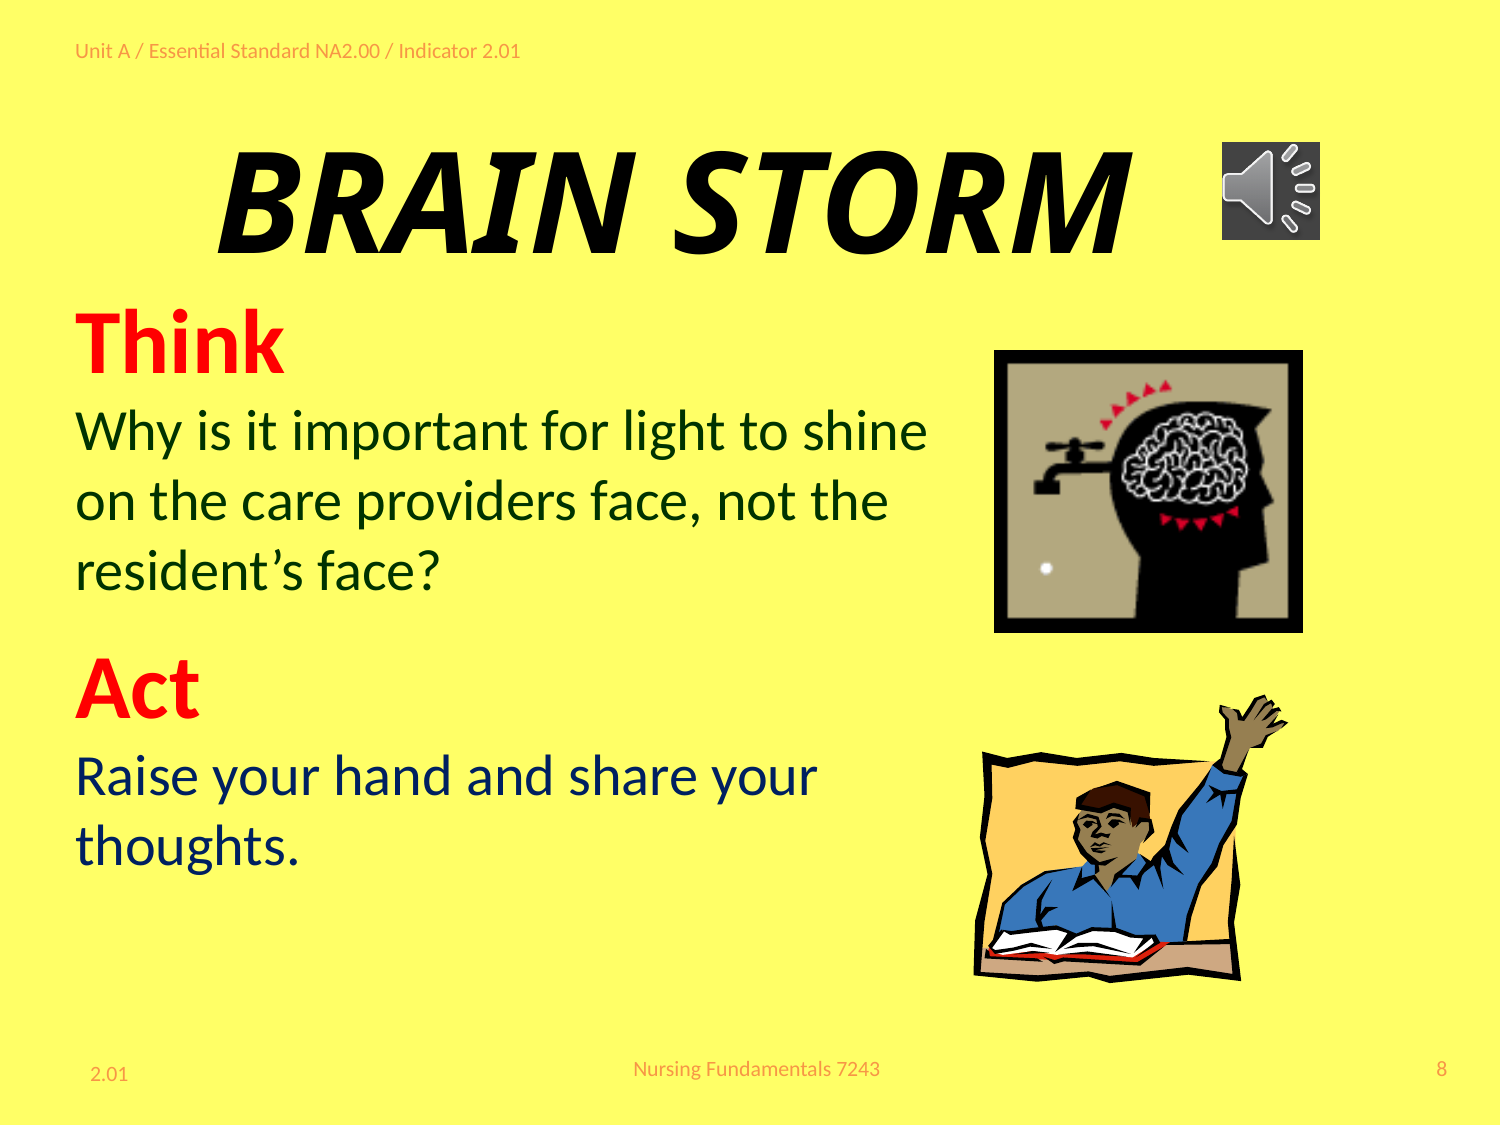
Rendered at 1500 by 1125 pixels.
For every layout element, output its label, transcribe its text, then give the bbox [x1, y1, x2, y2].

picture [973, 694, 1289, 984]
slide_number 2.01 [75, 1042, 425, 1103]
text_box Think Why is it important for light to shine on the care providers face, not the resident’s face? Act Raise your hand and share your thoughts. [60, 274, 945, 885]
picture [994, 350, 1304, 633]
text_box Unit A / Essential Standard NA2.00 / Indicator 2.01 [60, 28, 1447, 70]
title BRAIN STORM [188, 103, 1159, 292]
footer Nursing Fundamentals 7243 [519, 1037, 995, 1098]
slide_number 8 [1412, 1037, 1463, 1098]
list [1221, 140, 1322, 242]
